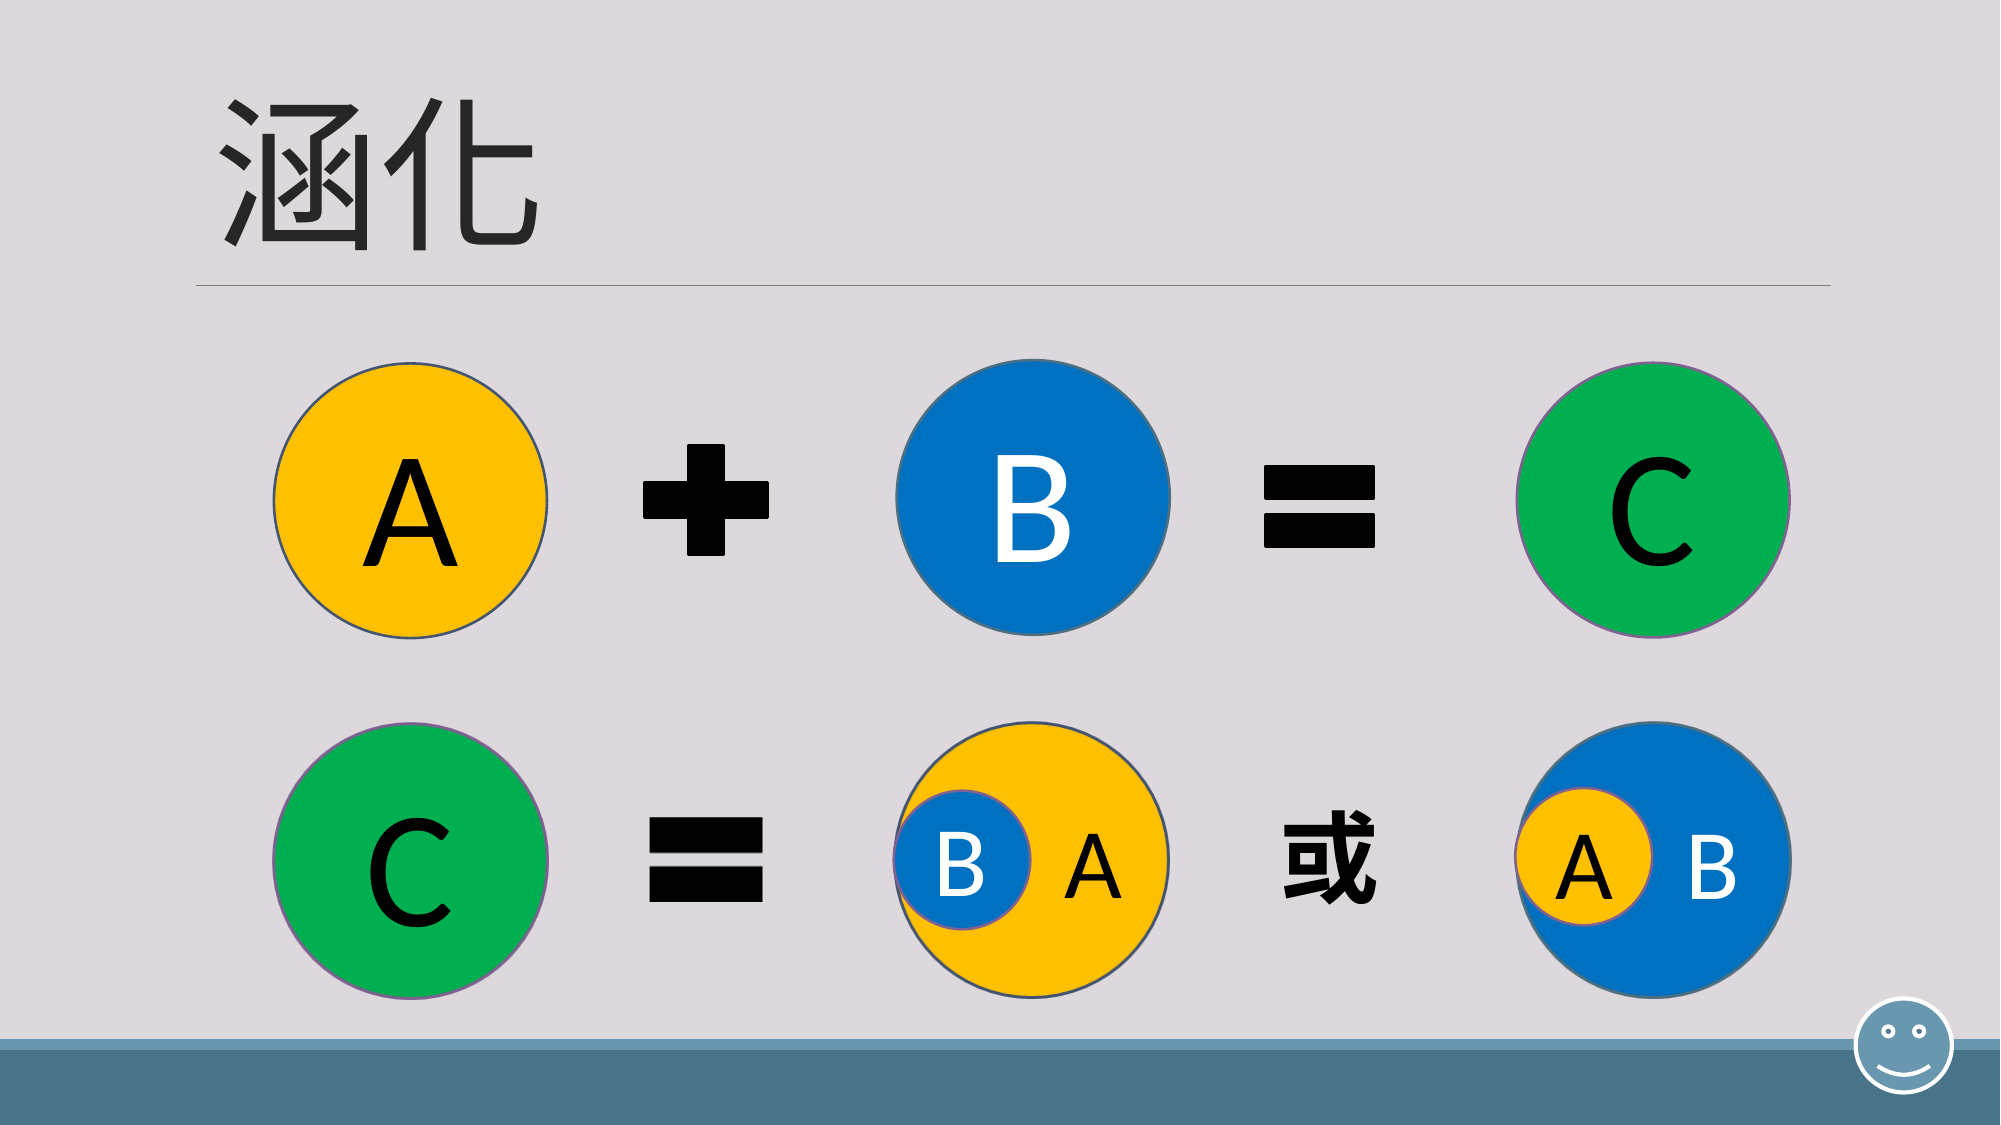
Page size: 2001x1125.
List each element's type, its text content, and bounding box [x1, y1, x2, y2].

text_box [893, 720, 1171, 999]
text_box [896, 359, 1171, 636]
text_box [1516, 362, 1791, 638]
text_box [273, 362, 548, 639]
text_box [1264, 465, 1375, 500]
title 涵化 [199, 135, 1532, 279]
text_box [1853, 996, 1954, 1095]
text_box [643, 444, 769, 556]
text_box [1264, 513, 1375, 548]
text_box 或 [1264, 787, 1403, 923]
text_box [1514, 720, 1792, 999]
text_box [271, 722, 549, 1001]
picture [649, 817, 764, 903]
